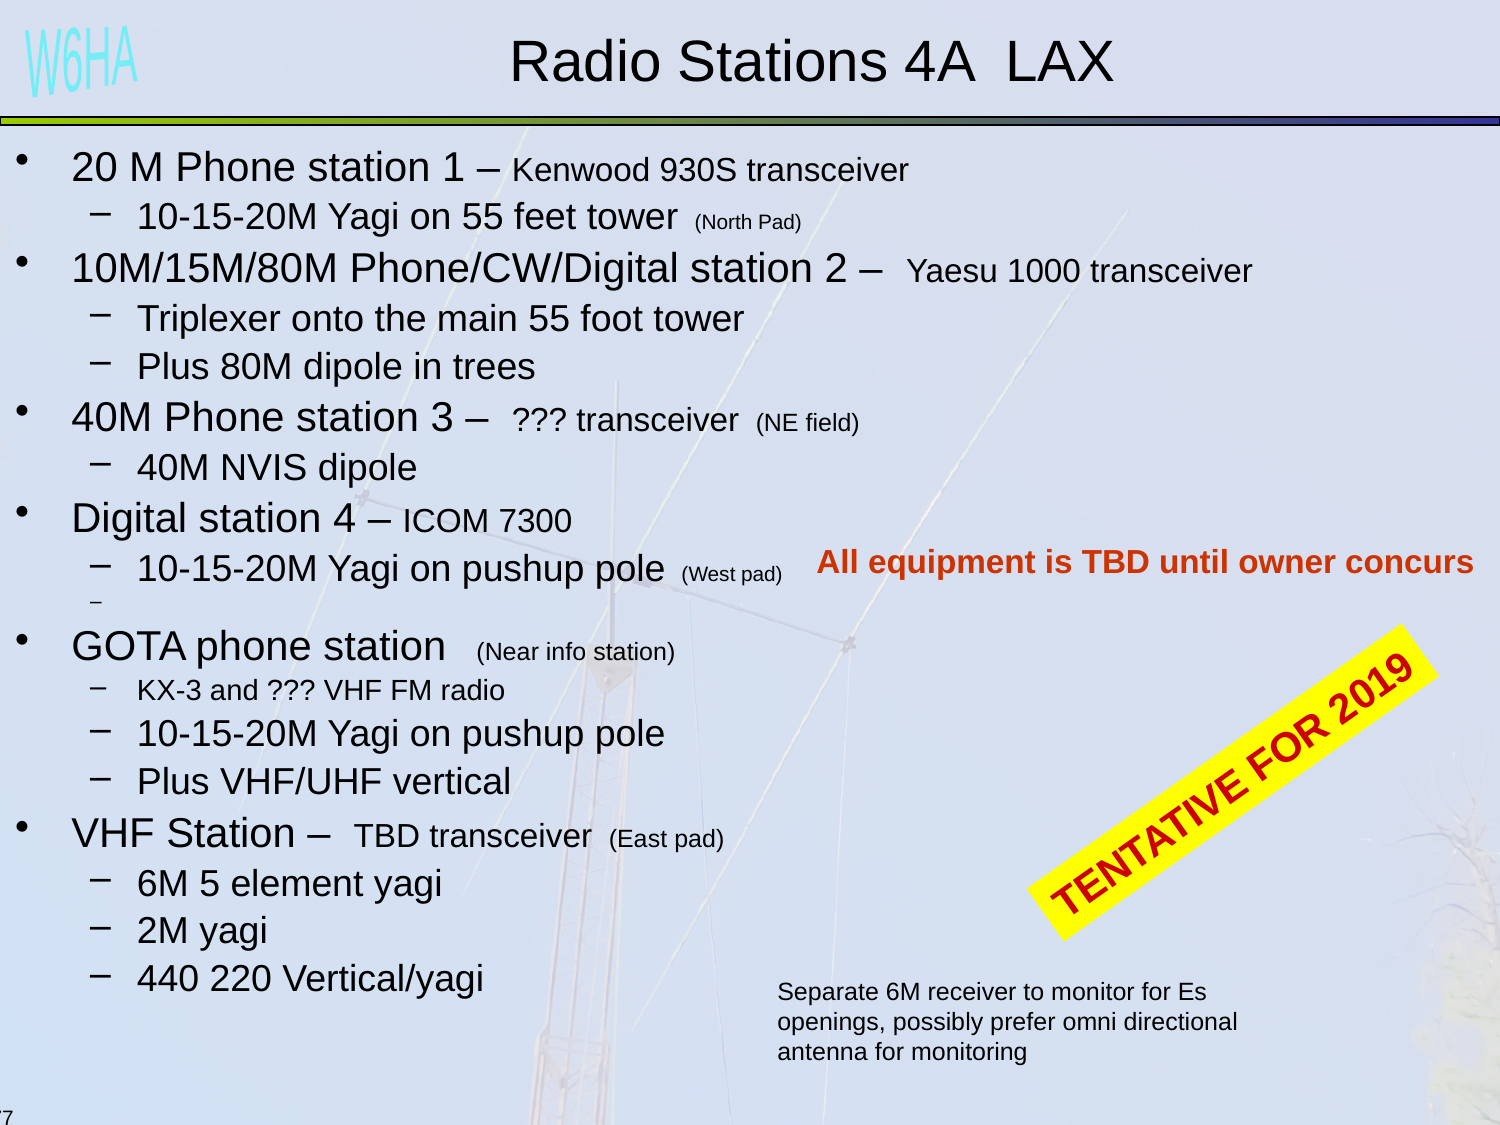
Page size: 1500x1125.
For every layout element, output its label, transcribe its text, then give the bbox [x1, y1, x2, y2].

list 20 M Phone station 1 – Kenwood 930S transceiver 10-15-20M Yagi on 55 feet tower (North Pad) 10M/15M/80M Phone/CW/Digital station 2 – Yaesu 1000 transceiver Triplexer onto the main 55 foot tower Plus 80M dipole in trees 40M Phone station 3 – ??? transceiver (NE field) 40M NVIS dipole Digital station 4 – ICOM 7300 10-15-20M Yagi on pushup pole (West pad) GOTA phone station (Near info station) KX-3 and ??? VHF FM radio 10-15-20M Yagi on pushup pole Plus VHF/UHF vertical VHF Station – TBD transceiver (East pad) 6M 5 element yagi 2M yagi 440 220 Vertical/yagi [0, 137, 1438, 1088]
title Radio Stations 4A LAX [137, 12, 1488, 113]
text_box TENTATIVE FOR 2019 [1026, 623, 1439, 942]
text_box Separate 6M receiver to monitor for Es openings, possibly prefer omni directional antenna for monitoring [762, 967, 1325, 1073]
text_box All equipment is TBD until owner concurs [801, 533, 1491, 588]
